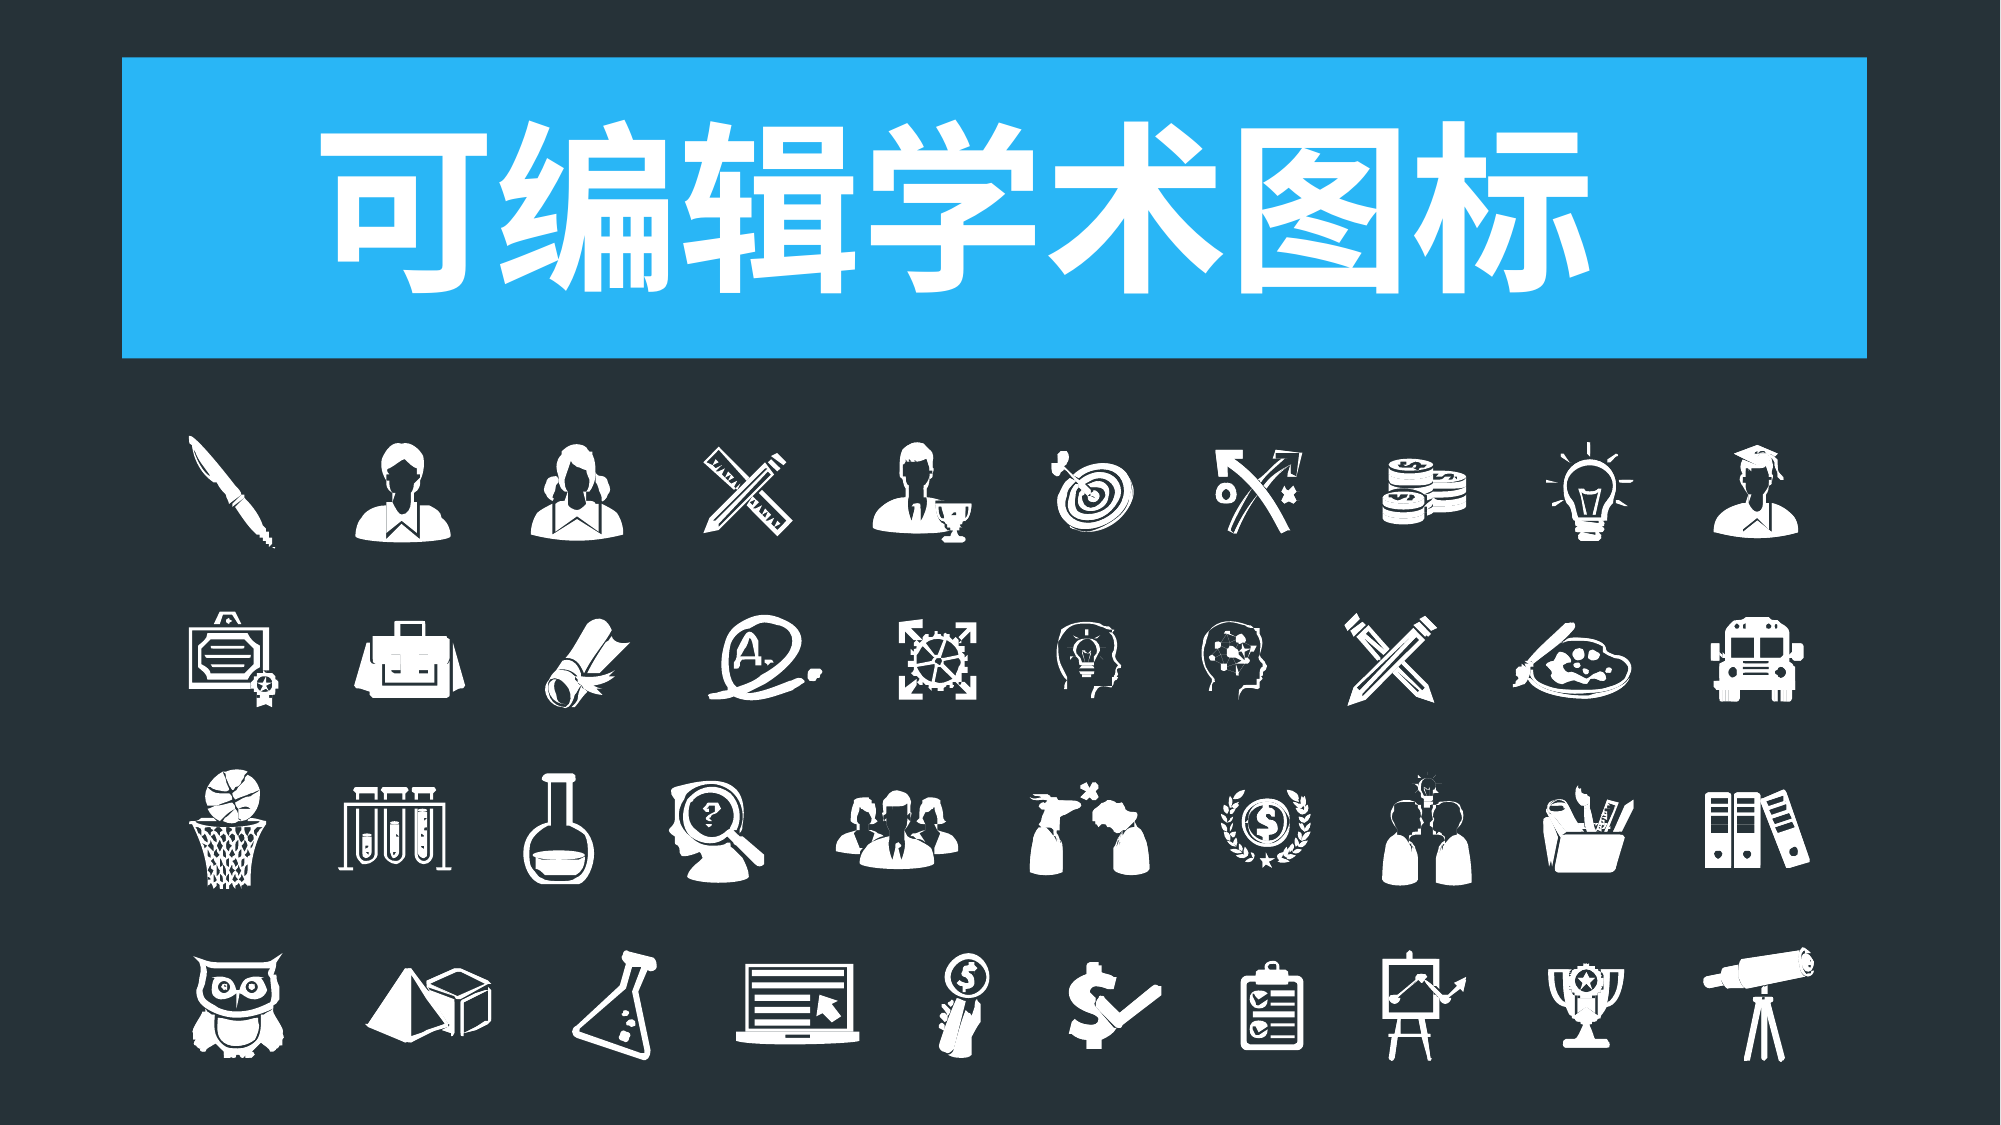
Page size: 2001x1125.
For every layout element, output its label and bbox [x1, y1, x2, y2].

text_box [523, 773, 595, 885]
text_box [1215, 449, 1303, 534]
text_box [1029, 782, 1150, 876]
text_box [1703, 947, 1814, 1064]
text_box [1382, 771, 1472, 886]
text_box [1382, 950, 1467, 1061]
text_box [1196, 619, 1269, 700]
text_box [1710, 617, 1804, 702]
text_box [898, 619, 977, 700]
text_box [1545, 963, 1625, 1048]
text_box [736, 963, 860, 1048]
text_box [665, 774, 765, 883]
text_box [1382, 458, 1466, 525]
text_box [355, 440, 451, 543]
text_box [364, 968, 492, 1043]
text_box [1713, 444, 1799, 538]
text_box [1240, 960, 1304, 1051]
text_box [1546, 441, 1634, 541]
text_box [540, 608, 631, 711]
text_box [530, 442, 624, 541]
picture [0, 0, 2001, 1125]
text_box [189, 768, 267, 889]
text_box [1543, 785, 1634, 873]
text_box [122, 57, 1867, 359]
text_box [938, 953, 990, 1058]
text_box [1220, 789, 1311, 868]
text_box [703, 446, 793, 537]
text_box [1051, 451, 1136, 532]
text_box [190, 953, 286, 1058]
text_box [189, 611, 279, 708]
text_box [1344, 613, 1438, 706]
text_box [1052, 620, 1122, 699]
text_box [1068, 962, 1162, 1049]
text_box [337, 787, 452, 871]
text_box [705, 613, 824, 706]
text_box [1512, 620, 1635, 699]
text_box [835, 788, 959, 870]
text_box [188, 432, 276, 551]
text_box [1705, 789, 1810, 868]
text_box [872, 440, 972, 543]
text_box [570, 948, 657, 1063]
text_box [354, 620, 466, 698]
